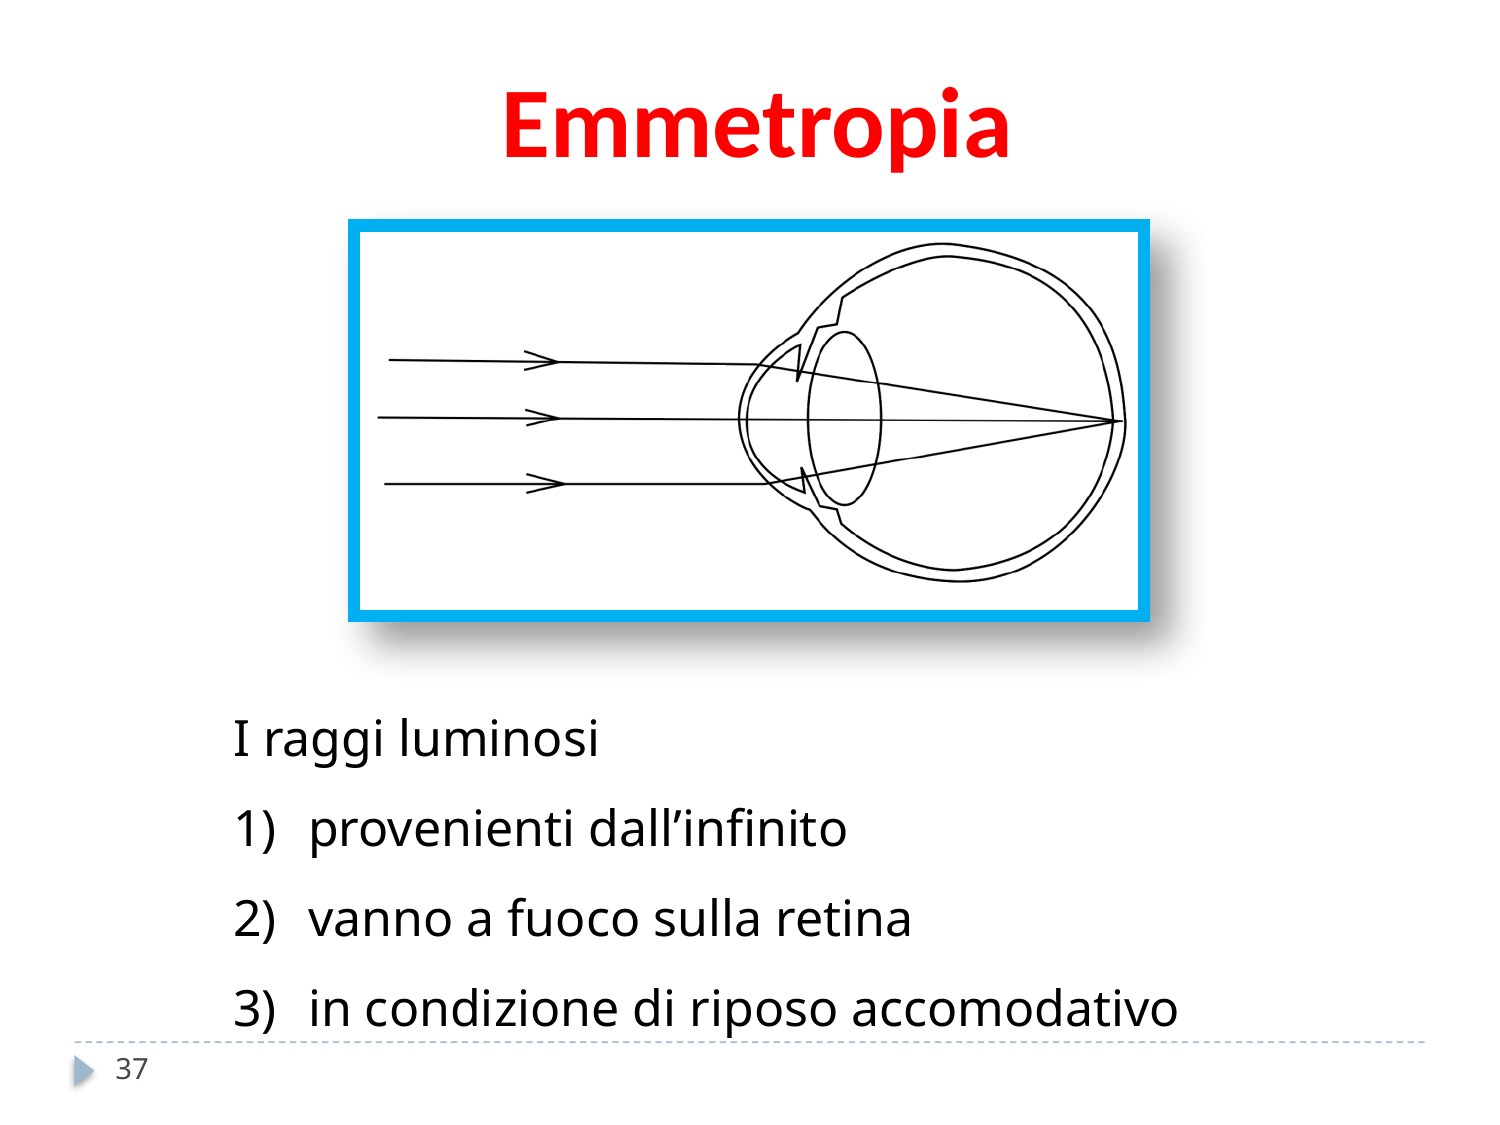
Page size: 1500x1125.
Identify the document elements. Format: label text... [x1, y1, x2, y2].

text_box I raggi luminosi provenienti dall’infinito vanno a fuoco sulla retina in condizione di riposo accomodativo [218, 668, 1270, 1125]
slide_number 37 [100, 1042, 426, 1103]
picture [361, 233, 1137, 609]
text_box Emmetropia [81, 23, 1432, 211]
